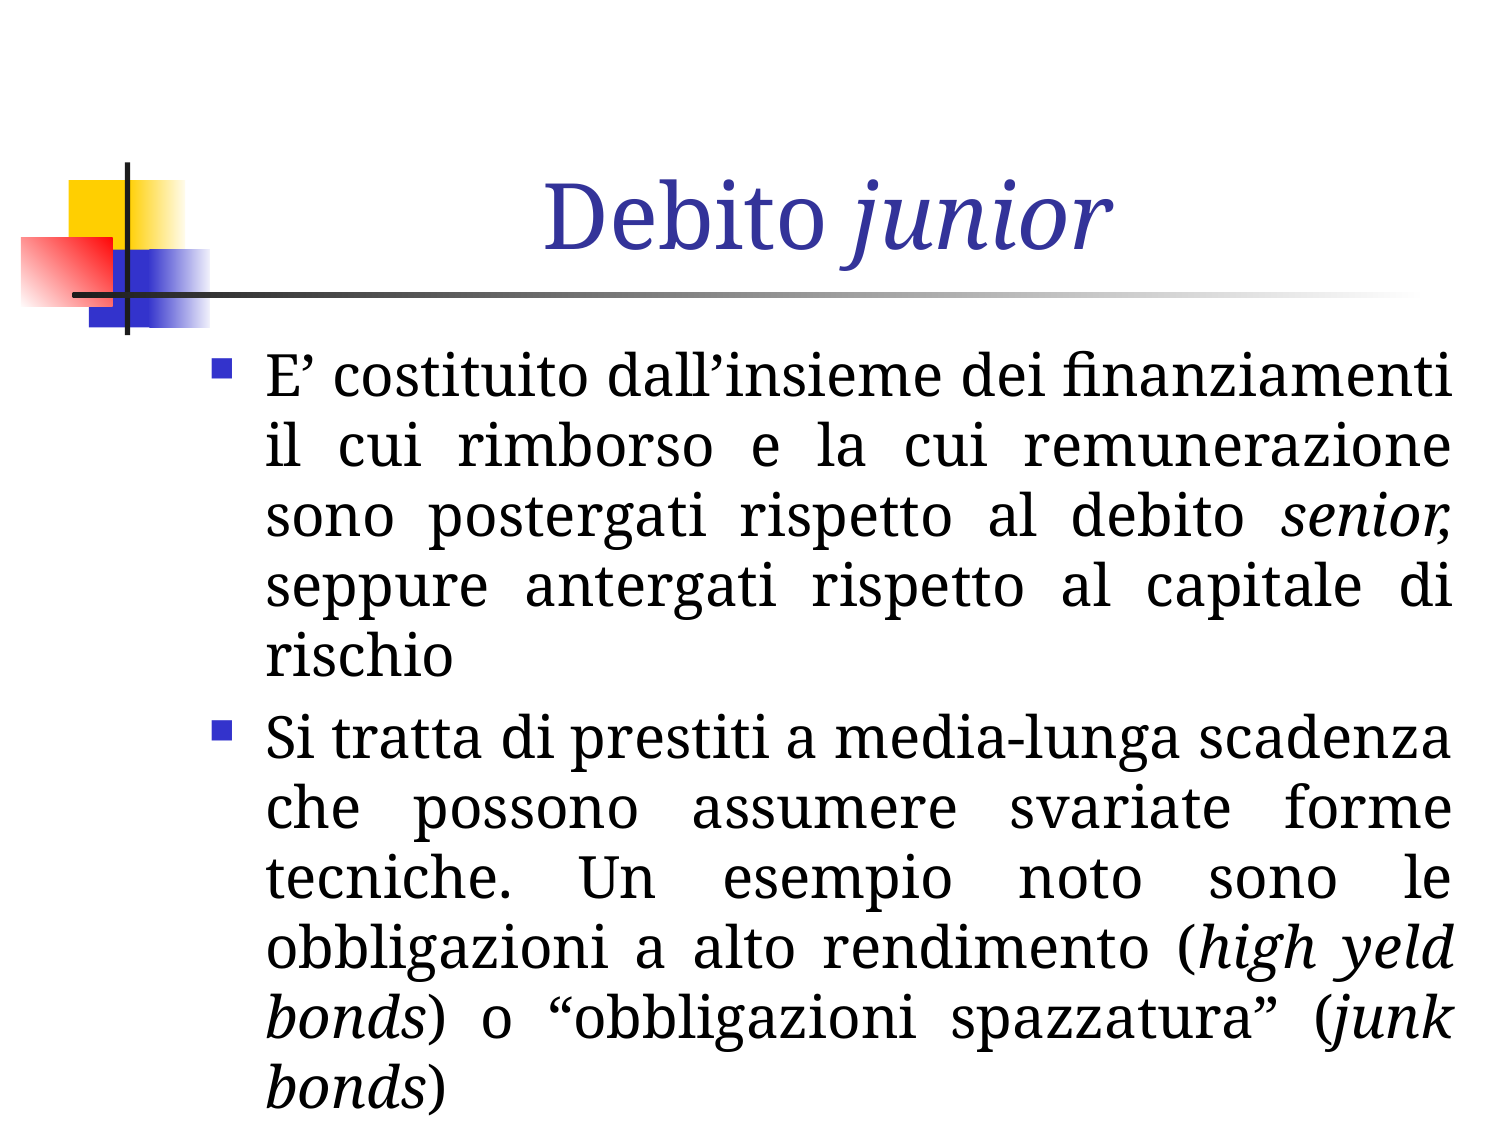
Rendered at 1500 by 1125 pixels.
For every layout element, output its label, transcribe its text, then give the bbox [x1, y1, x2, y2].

list E’ costituito dall’insieme dei finanziamenti il cui rimborso e la cui remunerazione sono postergati rispetto al debito senior, seppure antergati rispetto al capitale di rischio Si tratta di prestiti a media-lunga scadenza che possono assumere svariate forme tecniche. Un esempio noto sono le obbligazioni a alto rendimento (high yeld bonds) o “obbligazioni spazzatura” (junk bonds) [193, 330, 1470, 1007]
title Debito junior [188, 34, 1468, 276]
